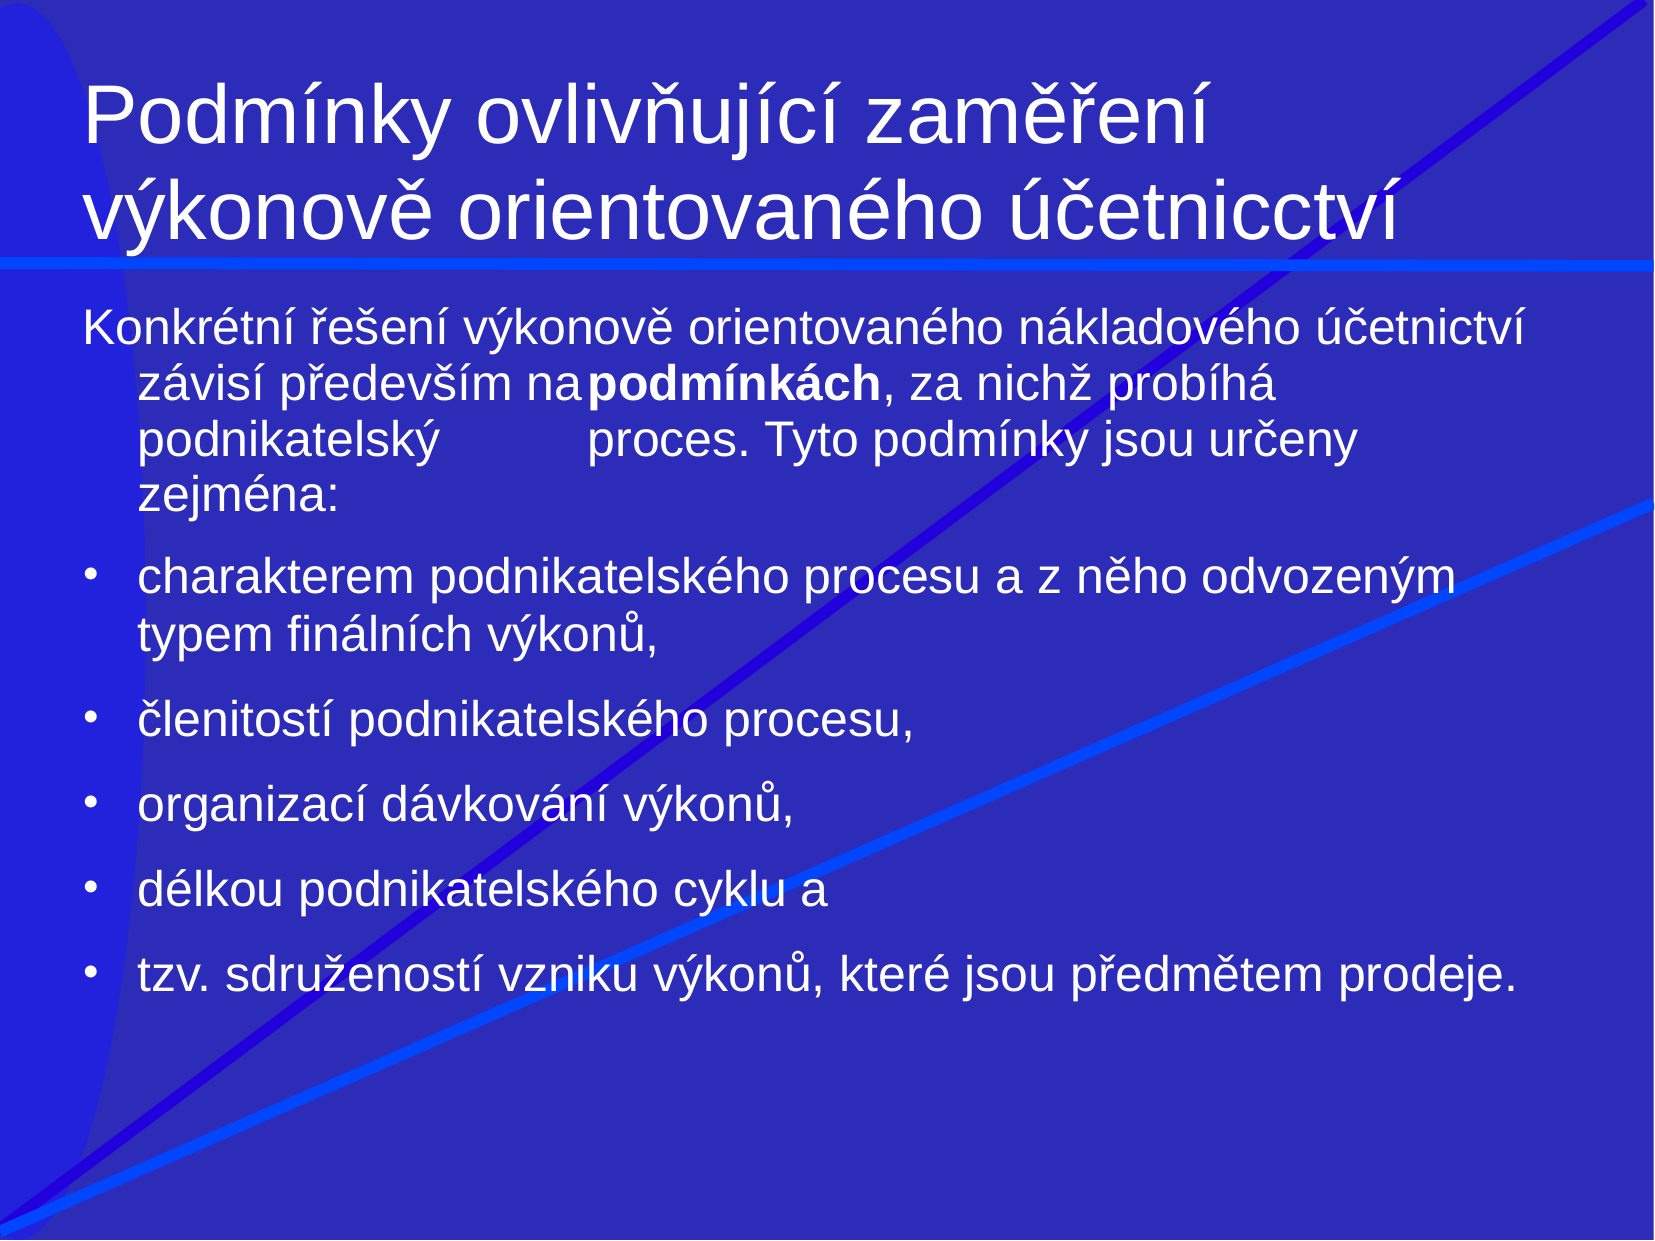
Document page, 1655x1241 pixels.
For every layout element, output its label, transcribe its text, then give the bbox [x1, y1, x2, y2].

title Podmínky ovlivňující zaměření výkonově orientovaného účetnicctví [80, 64, 1574, 272]
text_box Konkrétní řešení výkonově orientovaného nákladového účetnictví závisí především na podmínkách, za nichž probíhá podnikatelský proces. Tyto podmínky jsou určeny zejména: charakterem podnikatelského procesu a z něho odvozeným typem finálních výkonů, členitostí podnikatelského procesu, organizací dávkování výkonů, délkou podnikatelského cyklu a tzv. sdružeností vzniku výkonů, které jsou předmětem prodeje. [80, 298, 1531, 1002]
